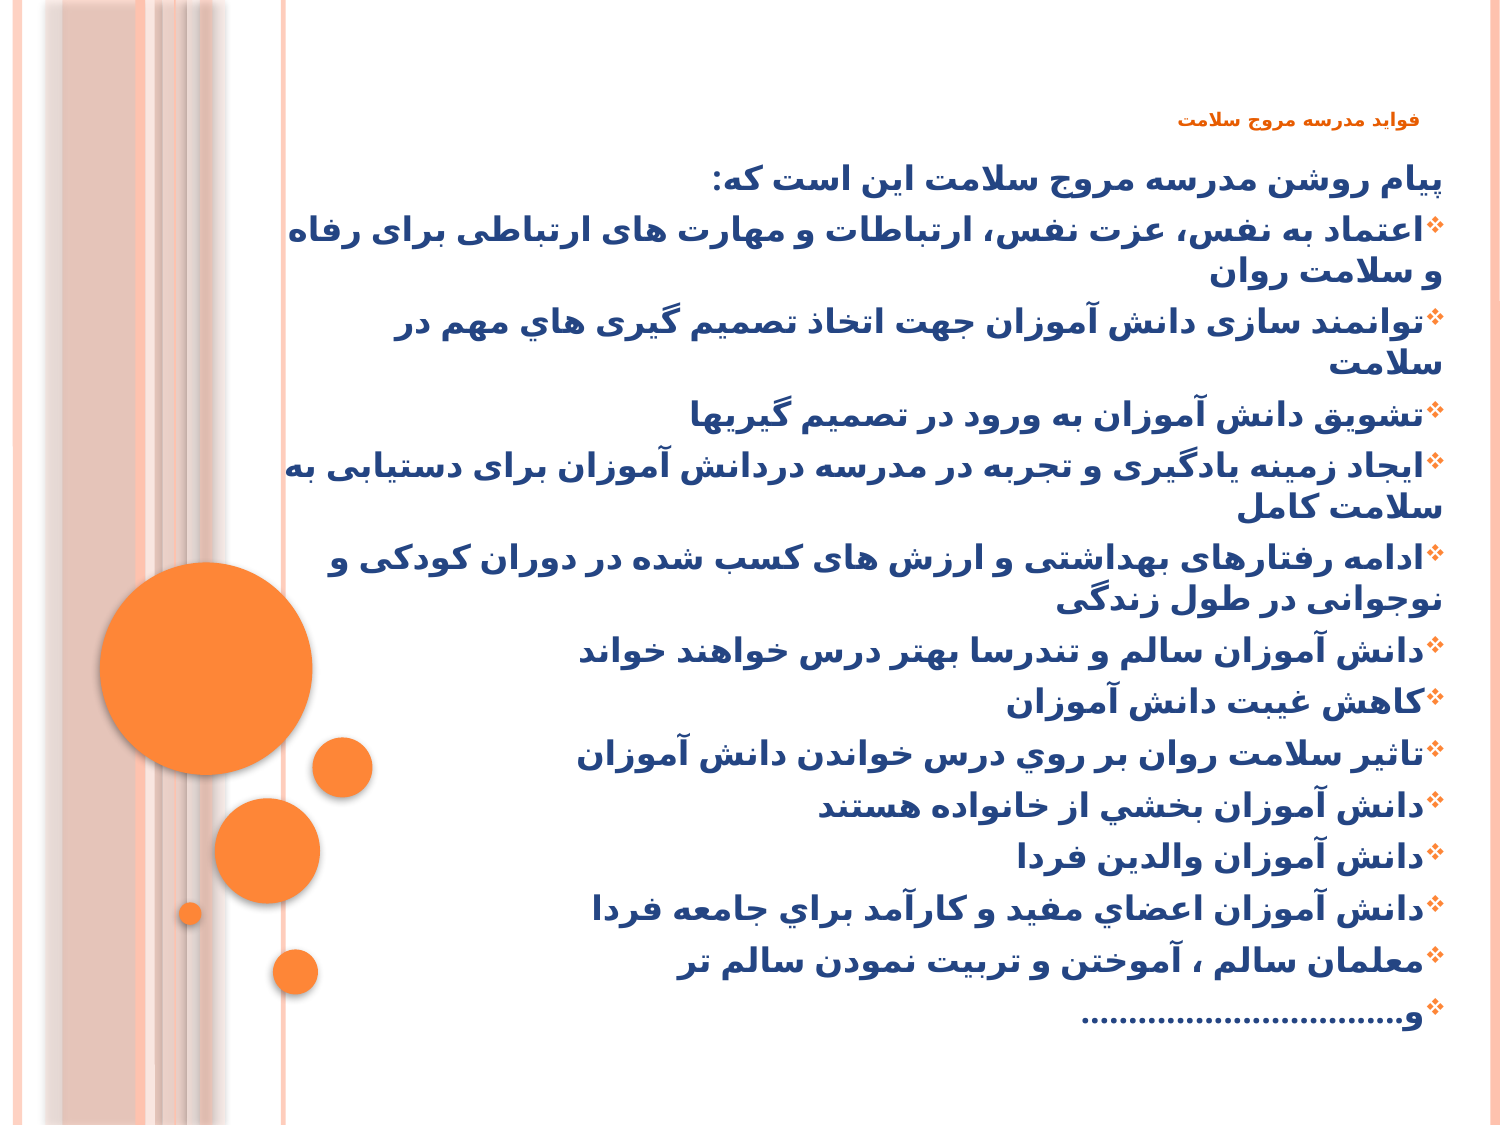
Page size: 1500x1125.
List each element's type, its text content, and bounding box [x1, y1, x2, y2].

subtitle پیام روشن مدرسه مروج سلامت این است که: اعتماد به نفس، عزت نفس، ارتباطات و مهارت های ارتباطی برای رفاه و سلامت روان توانمند سازی دانش آموزان جهت اتخاذ تصمیم گیری هاي مهم در سلامت تشویق دانش آموزان به ورود در تصمیم گیریها ايجاد زمینه یادگیری و تجربه در مدرسه دردانش آموزان برای دستیابی به سلامت کامل ادامه رفتارهای بهداشتی و ارزش های کسب شده در دوران کودکی و نوجوانی در طول زندگی دانش آموزان سالم و تندرسا بهتر درس خواهند خواند كاهش غيبت دانش آموزان تاثير سلامت روان بر روي درس خواندن دانش آموزان دانش آموزان بخشي از خانواده هستند دانش آموزان والدين فردا دانش آموزان اعضاي مفيد و كارآمد براي جامعه فردا معلمان سالم ، آموختن و تربيت نمودن سالم تر و.................................. [265, 149, 1459, 1046]
title فواید مدرسه مروج سلامت [360, 30, 1436, 138]
